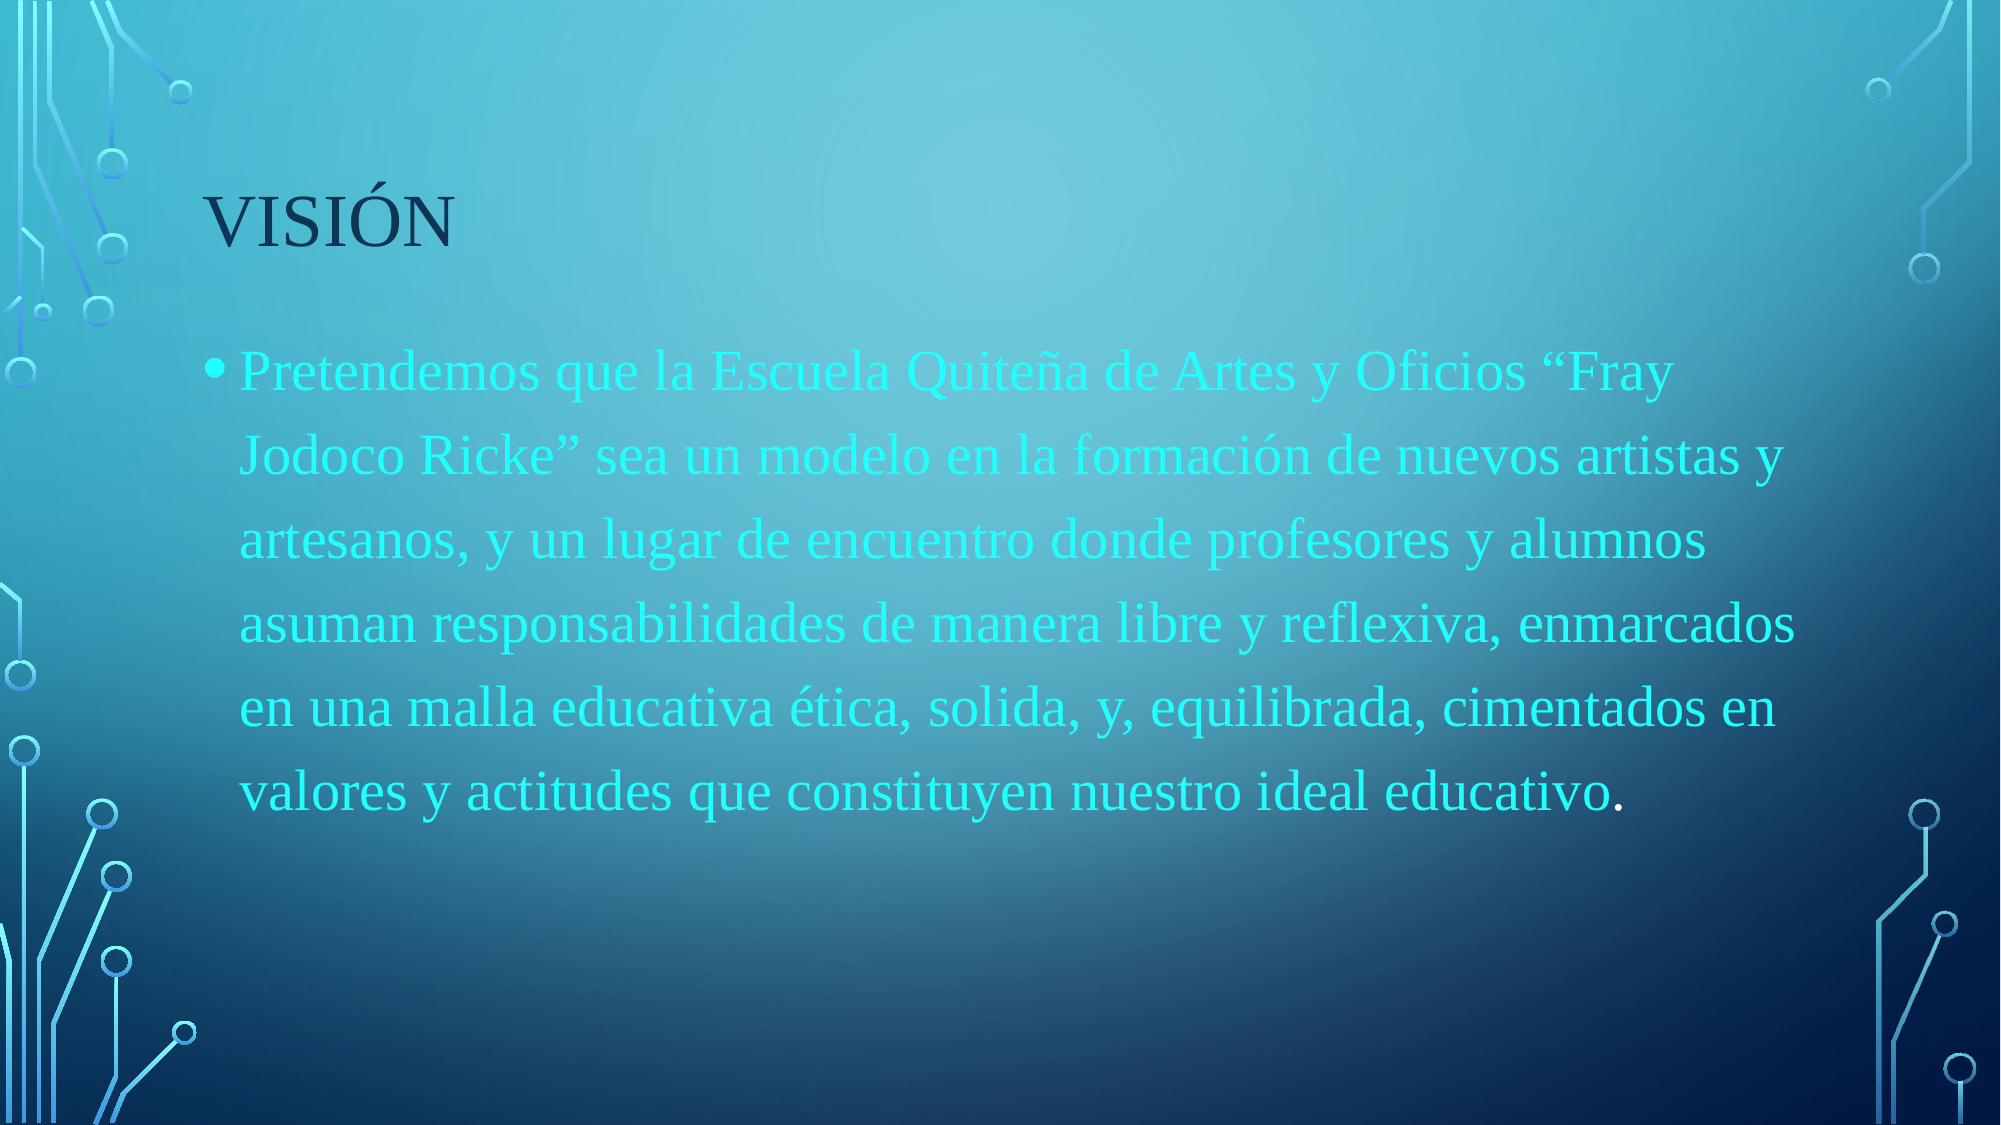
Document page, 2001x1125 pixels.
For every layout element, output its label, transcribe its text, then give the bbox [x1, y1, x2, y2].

title Visión [187, 101, 1813, 310]
list Pretendemos que la Escuela Quiteña de Artes y Oficios “Fray Jodoco Ricke” sea un modelo en la formación de nuevos artistas y artesanos, y un lugar de encuentro donde profesores y alumnos asuman responsabilidades de manera libre y reflexiva, enmarcados en una malla educativa ética, solida, y, equilibrada, cimentados en valores y actitudes que constituyen nuestro ideal educativo. [187, 310, 1813, 950]
